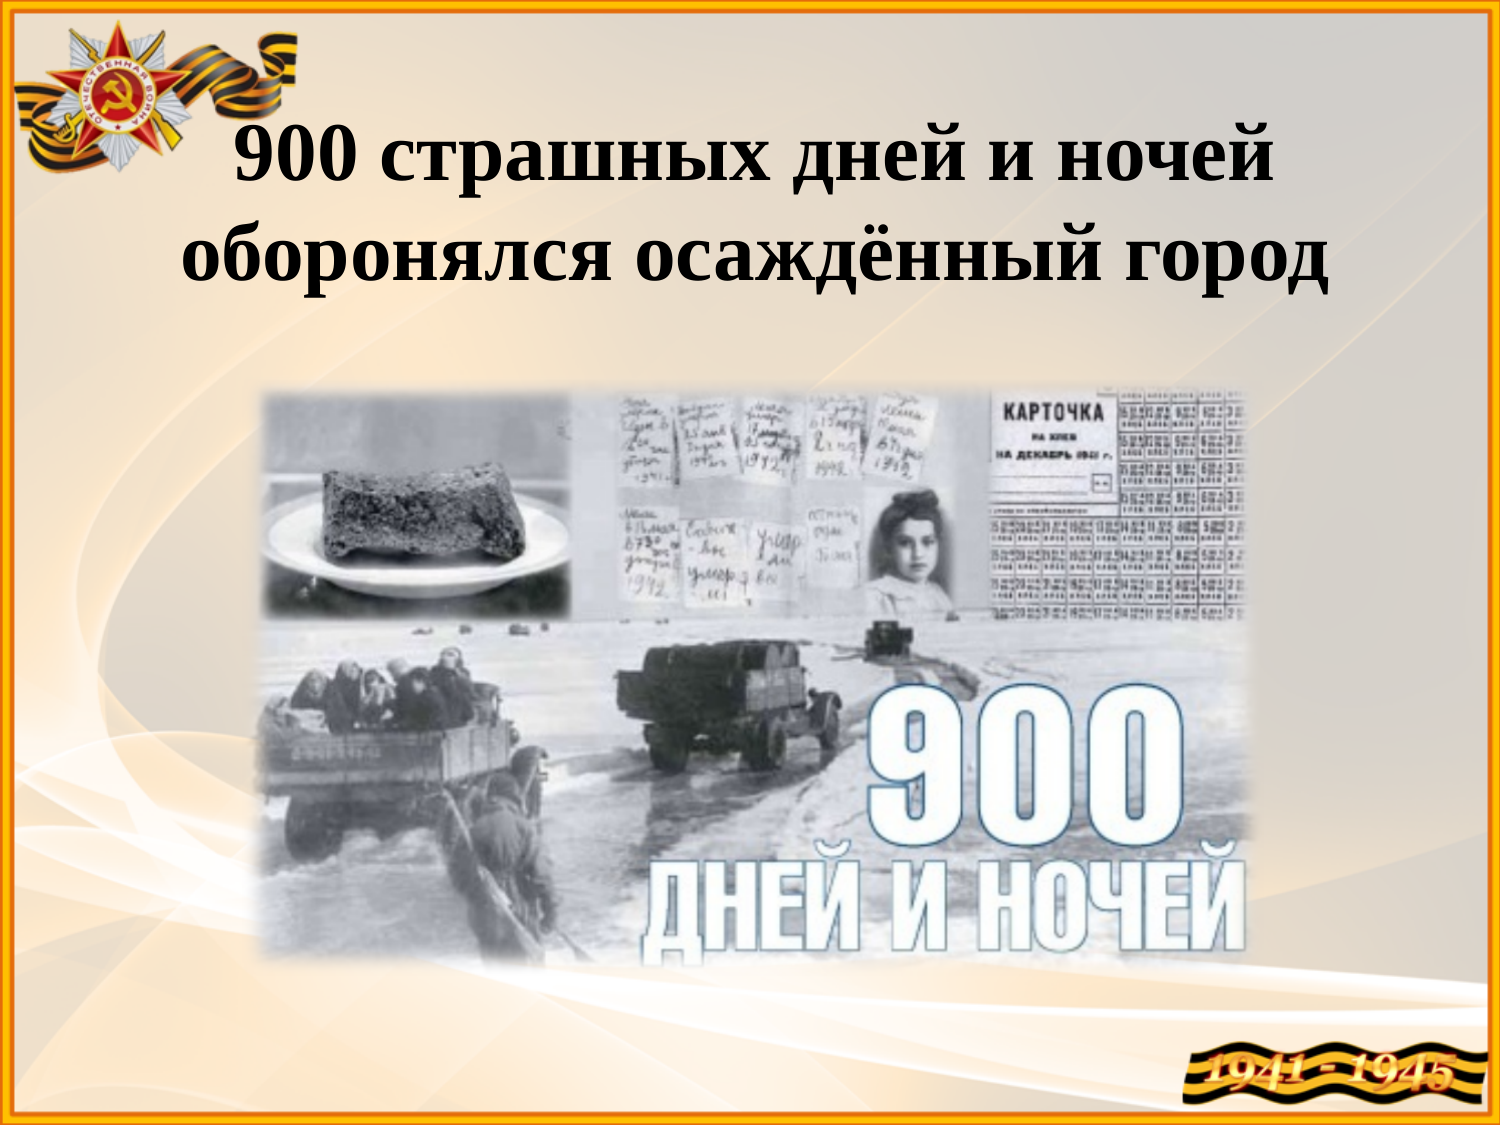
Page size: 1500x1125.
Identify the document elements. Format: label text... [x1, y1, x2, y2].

picture [0, 0, 1500, 1125]
title 900 страшных дней и ночей оборонялся осаждённый город [75, 45, 1436, 350]
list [241, 373, 1265, 977]
